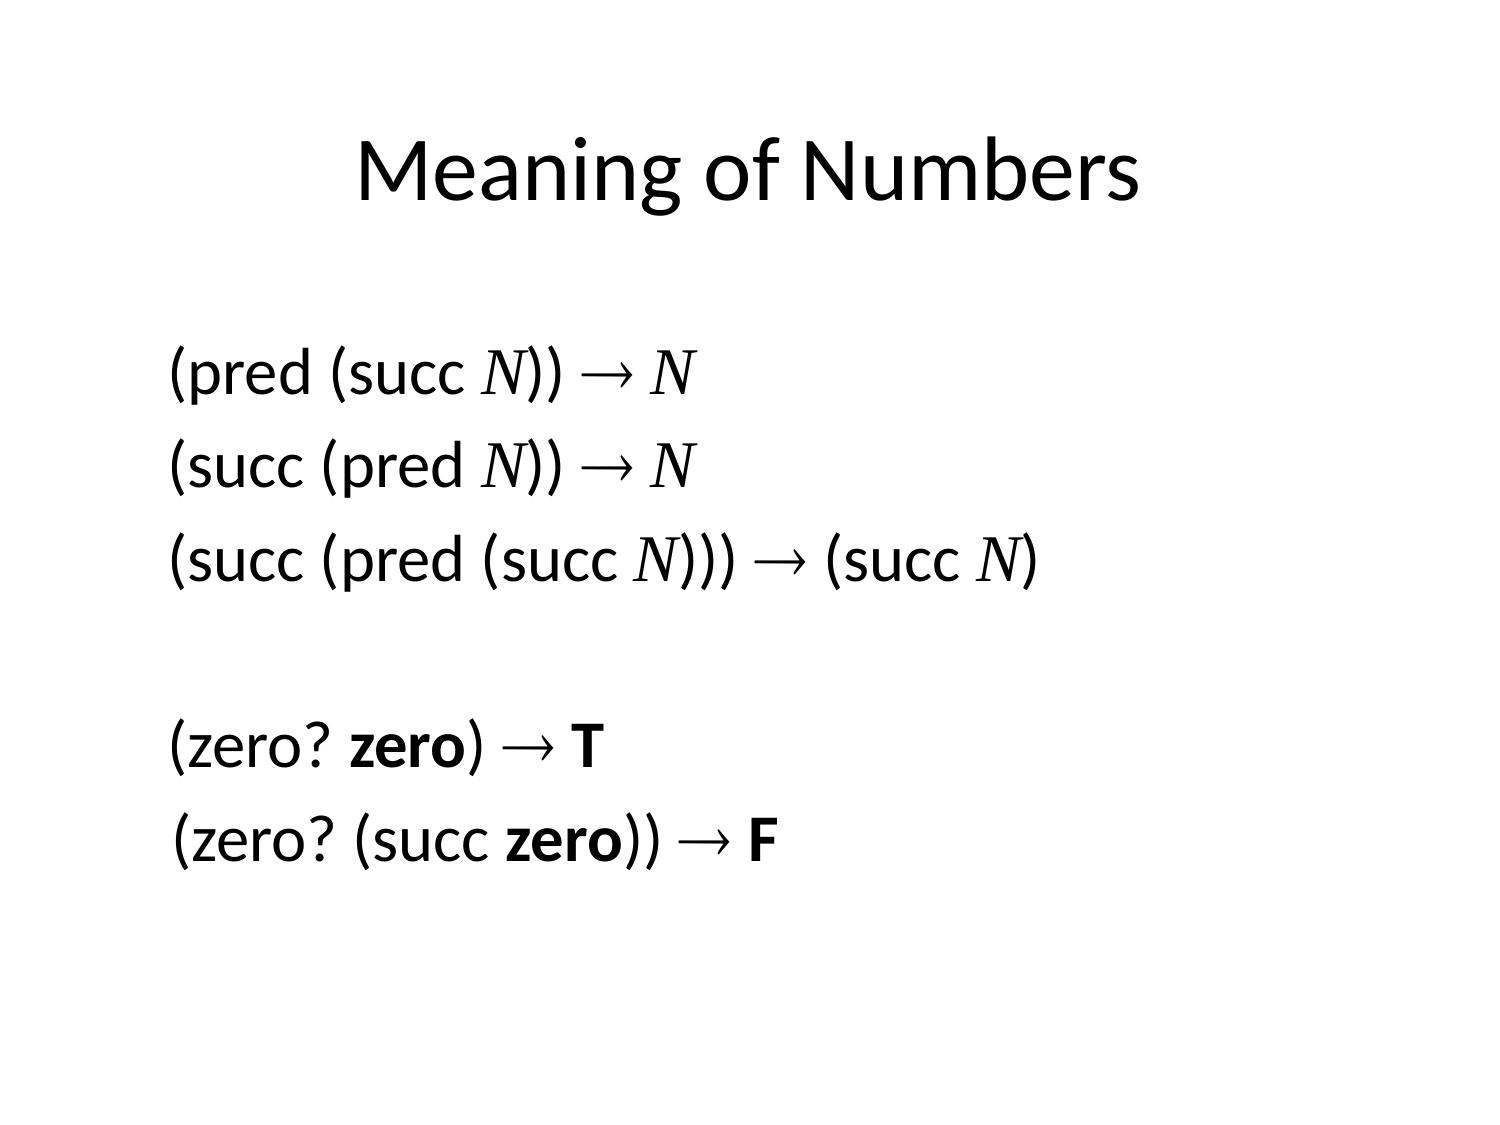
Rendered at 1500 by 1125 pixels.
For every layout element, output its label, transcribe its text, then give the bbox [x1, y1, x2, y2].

list (pred (succ N))  N (succ (pred N))  N (succ (pred (succ N)))  (succ N) (zero? zero)  T (zero? (succ zero))  F [96, 320, 1376, 917]
title Meaning of Numbers [111, 69, 1387, 258]
